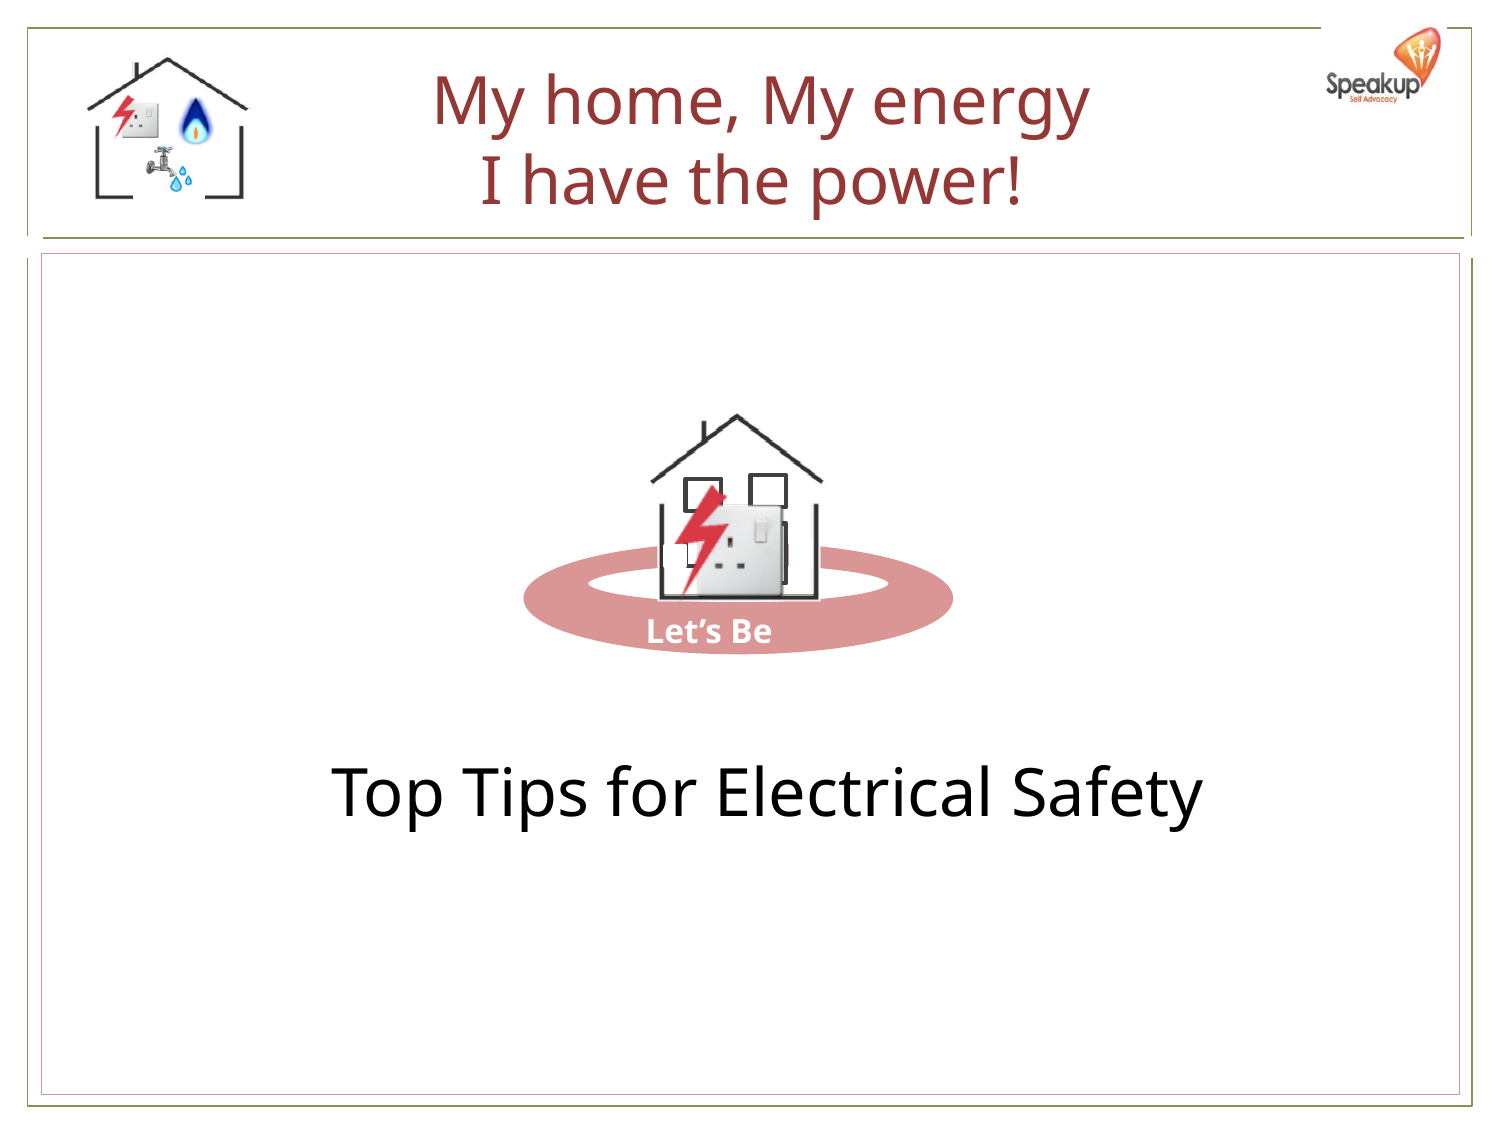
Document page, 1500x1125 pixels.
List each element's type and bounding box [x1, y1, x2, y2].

text_box [0, 22, 1483, 1107]
text_box [525, 408, 952, 659]
